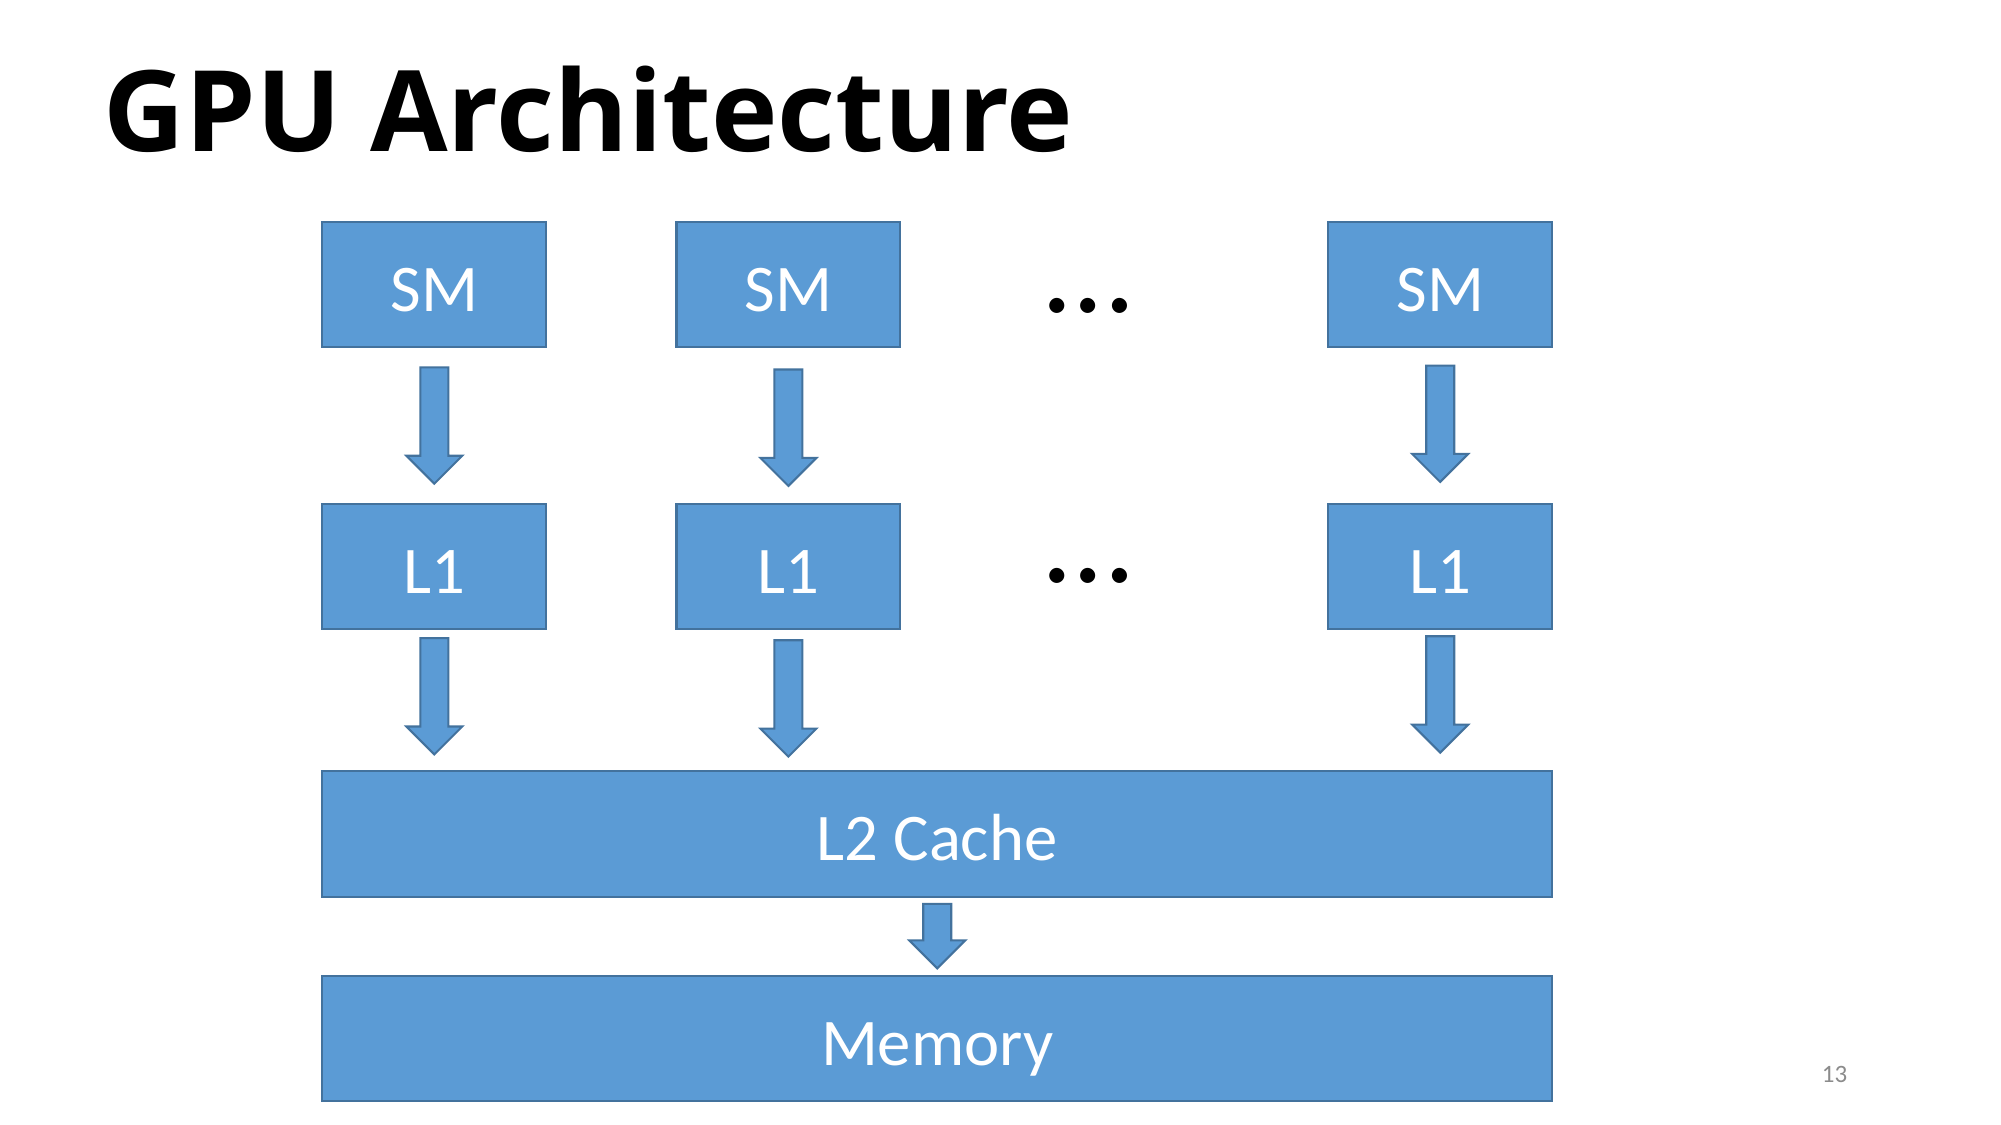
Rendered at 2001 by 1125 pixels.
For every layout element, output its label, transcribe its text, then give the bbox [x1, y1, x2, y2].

text_box [757, 368, 819, 488]
title GPU Architecture [88, 53, 1544, 177]
text_box [403, 637, 465, 756]
text_box L2 Cache [321, 770, 1553, 898]
text_box L1 [675, 503, 901, 630]
text_box SM [321, 221, 547, 348]
text_box … [1030, 450, 1286, 616]
text_box SM [1327, 221, 1553, 348]
text_box [906, 902, 968, 970]
text_box SM [675, 221, 901, 348]
text_box [757, 639, 819, 759]
slide_number 13 [1412, 1042, 1863, 1103]
text_box L1 [1327, 503, 1553, 630]
text_box … [1030, 180, 1286, 346]
text_box [403, 366, 465, 486]
text_box [1409, 635, 1471, 755]
text_box Memory [321, 975, 1553, 1102]
text_box L1 [321, 503, 547, 630]
text_box [1409, 364, 1471, 484]
